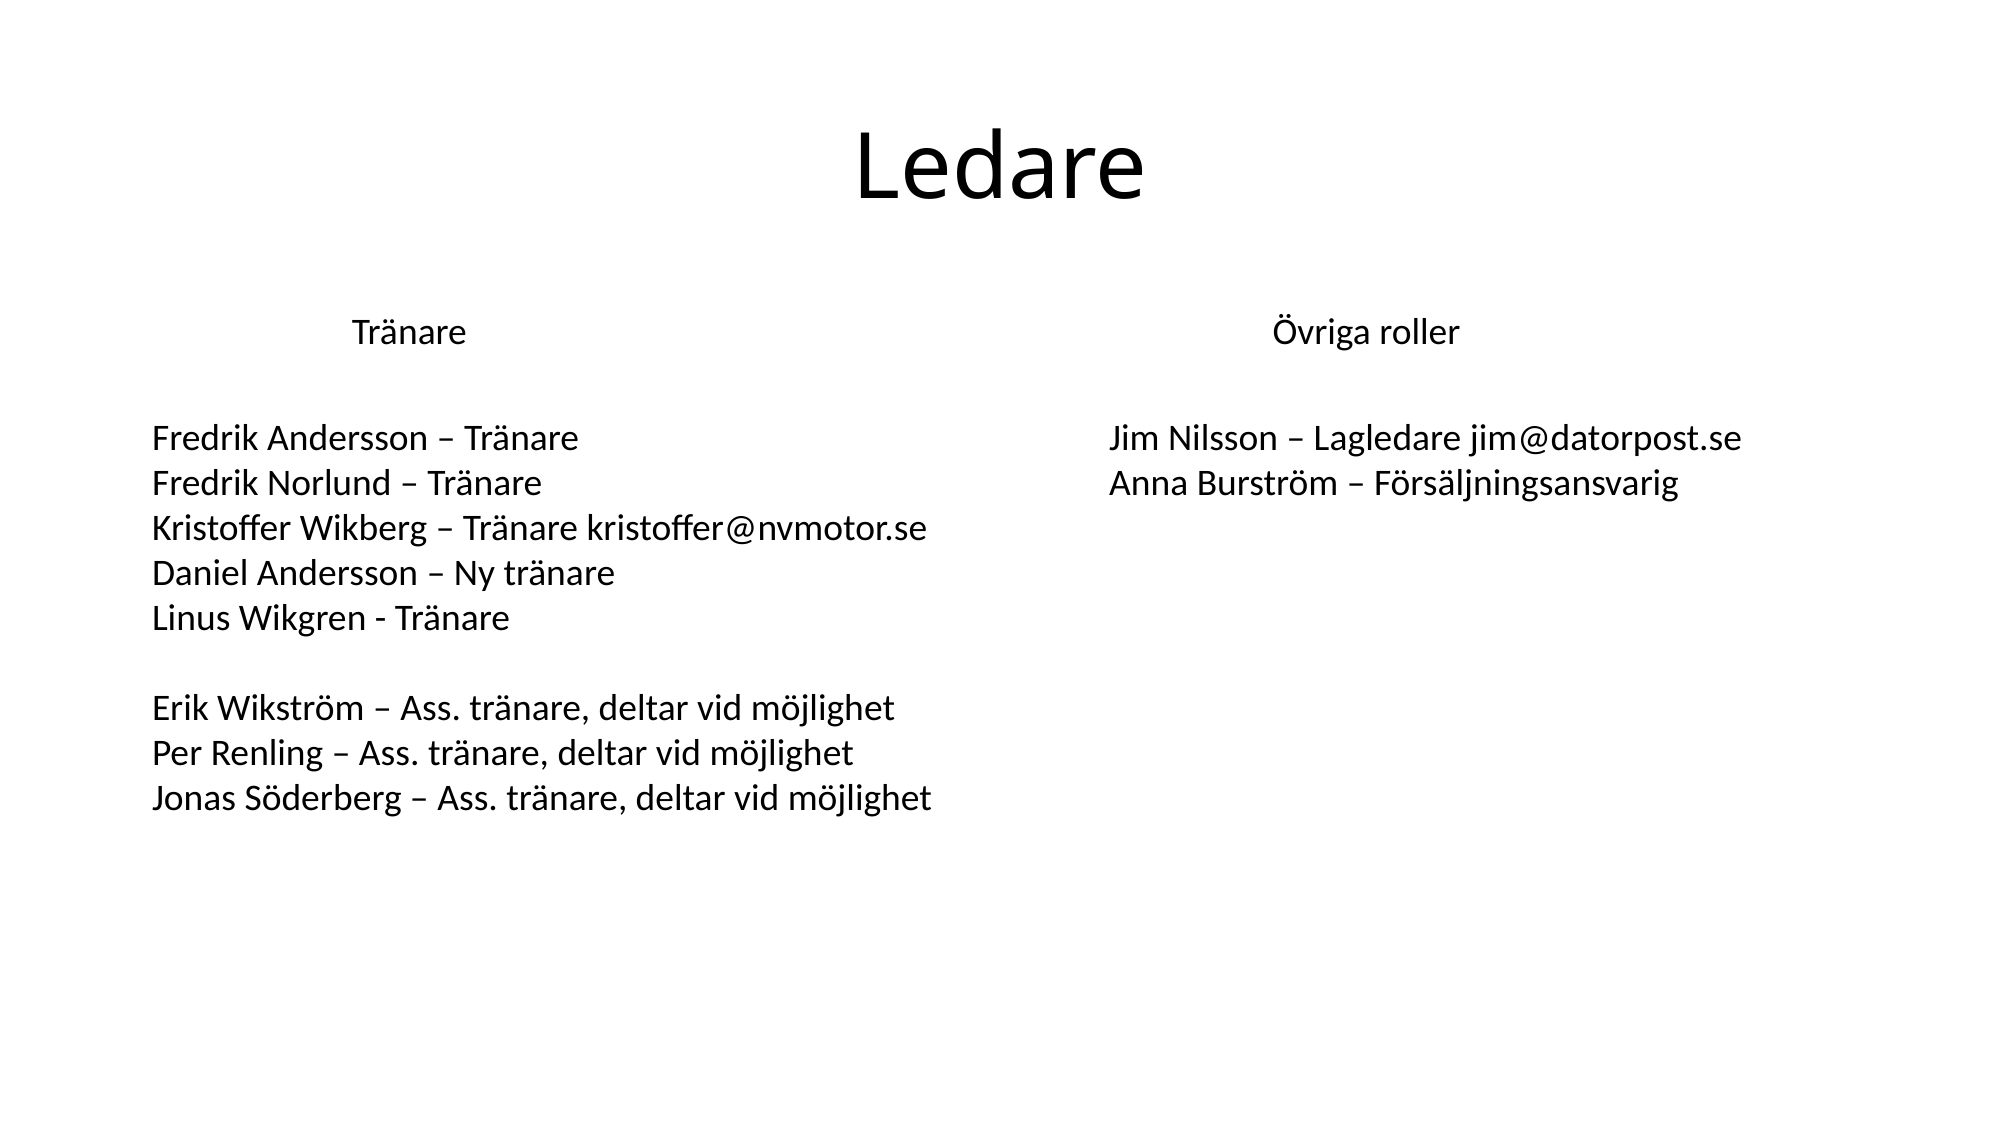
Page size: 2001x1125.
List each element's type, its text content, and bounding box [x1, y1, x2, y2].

title Ledare [137, 59, 1863, 278]
text_box Fredrik Andersson – Tränare Fredrik Norlund – Tränare Kristoffer Wikberg – Tränare kristoffer@nvmotor.se Daniel Andersson – Ny tränare Linus Wikgren - Tränare Erik Wikström – Ass. tränare, deltar vid möjlighet Per Renling – Ass. tränare, deltar vid möjlighet Jonas Söderberg – Ass. tränare, deltar vid möjlighet [137, 405, 1067, 871]
text_box Tränare [137, 299, 682, 405]
text_box Övriga roller [1094, 299, 1639, 405]
text_box Jim Nilsson – Lagledare jim@datorpost.se Anna Burström – Försäljningsansvarig [1094, 405, 1877, 601]
